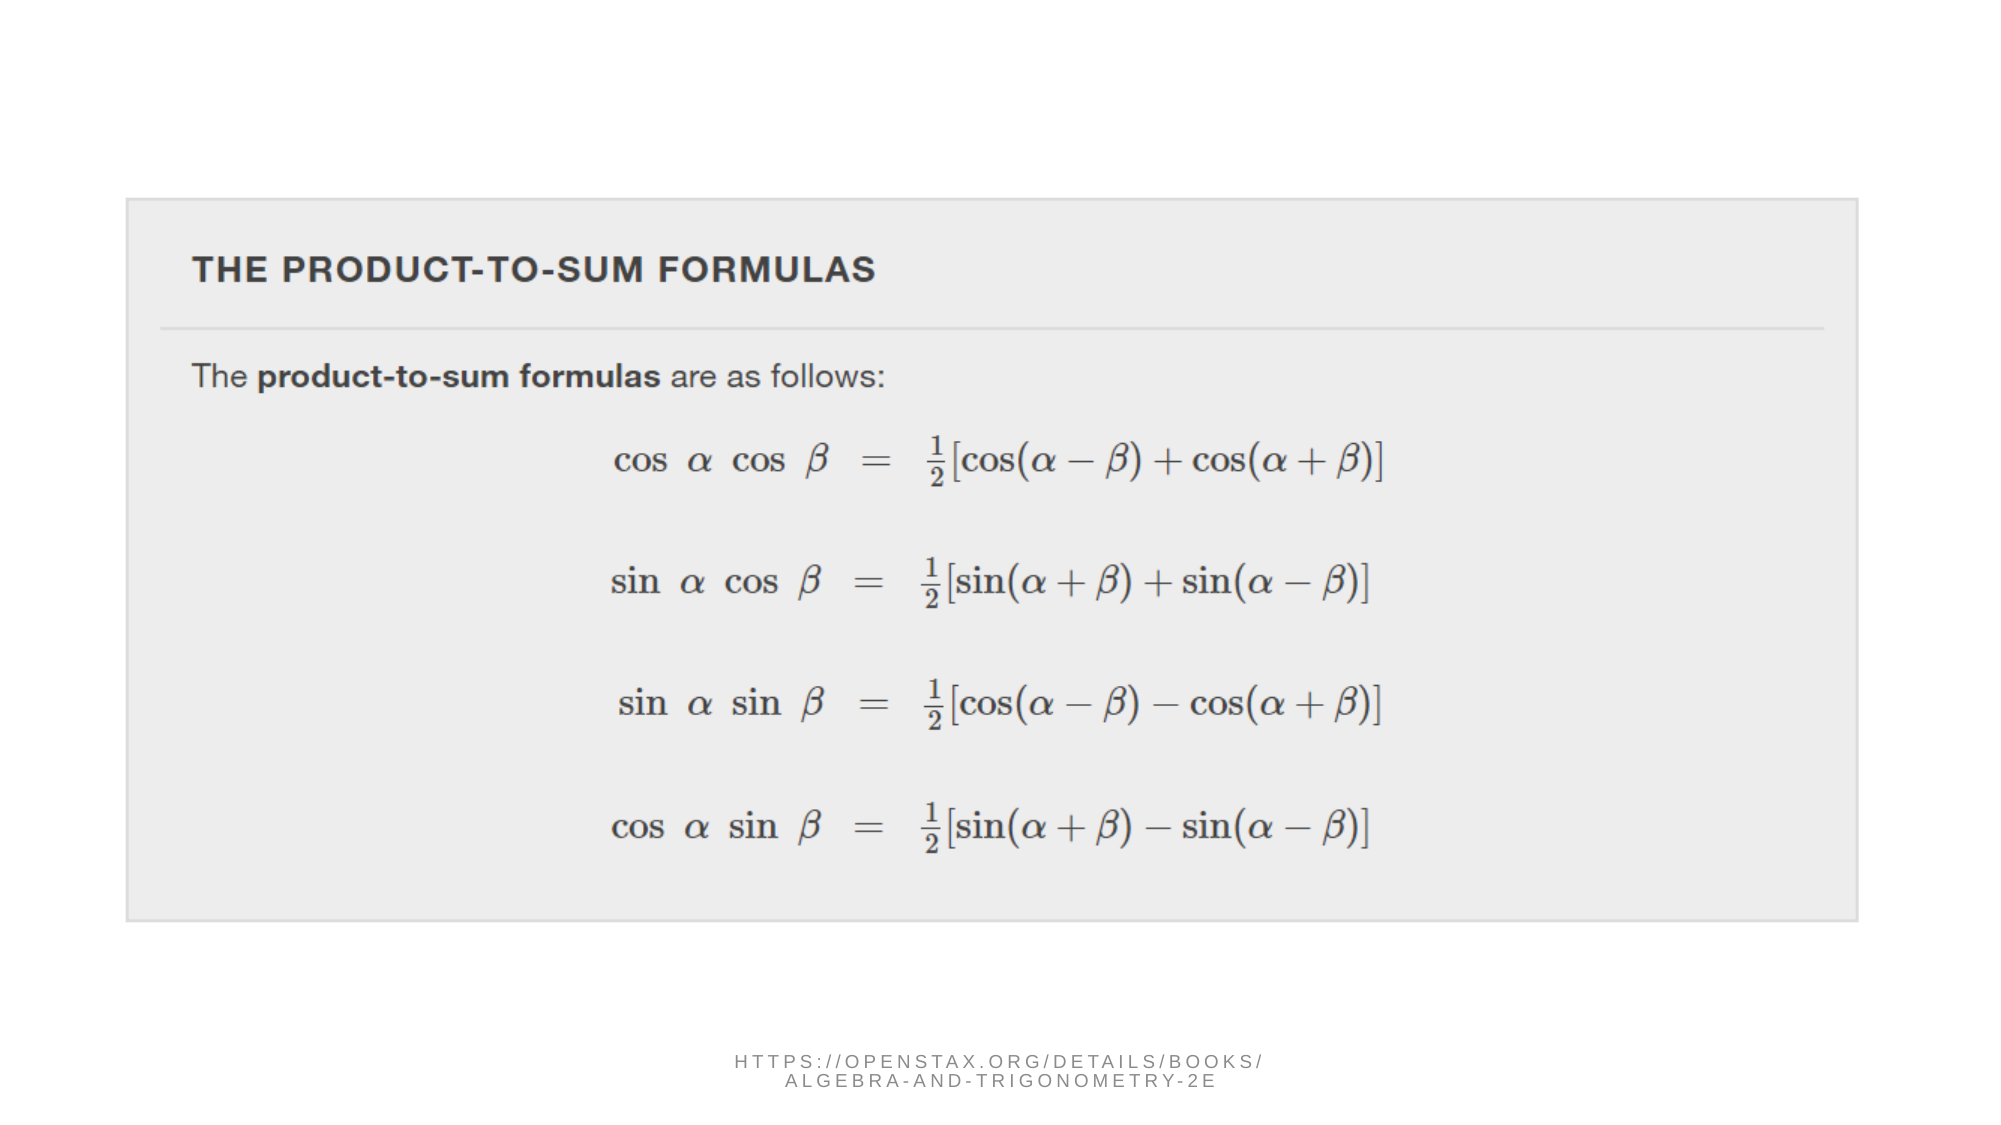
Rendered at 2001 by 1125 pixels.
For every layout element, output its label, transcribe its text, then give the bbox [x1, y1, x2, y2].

picture [105, 180, 1895, 945]
footer https://openstax.org/details/books/algebra-and-trigonometry-2e [662, 1042, 1338, 1103]
